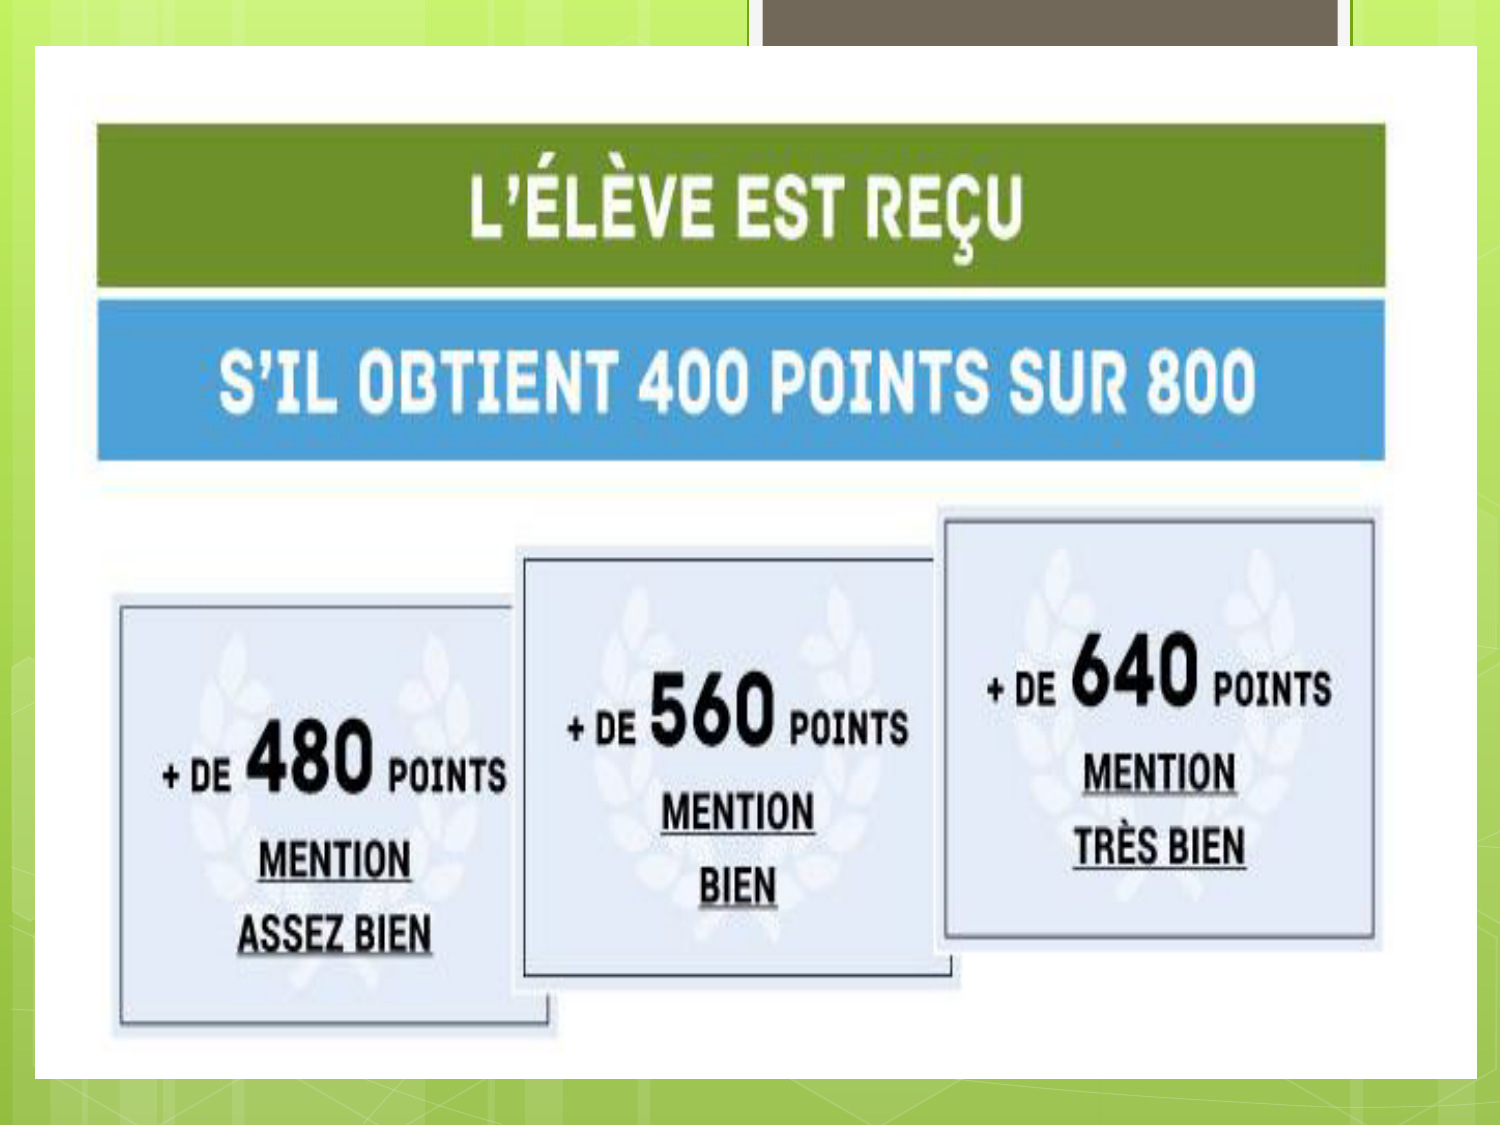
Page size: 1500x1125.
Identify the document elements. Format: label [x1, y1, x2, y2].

list [34, 46, 1477, 1079]
